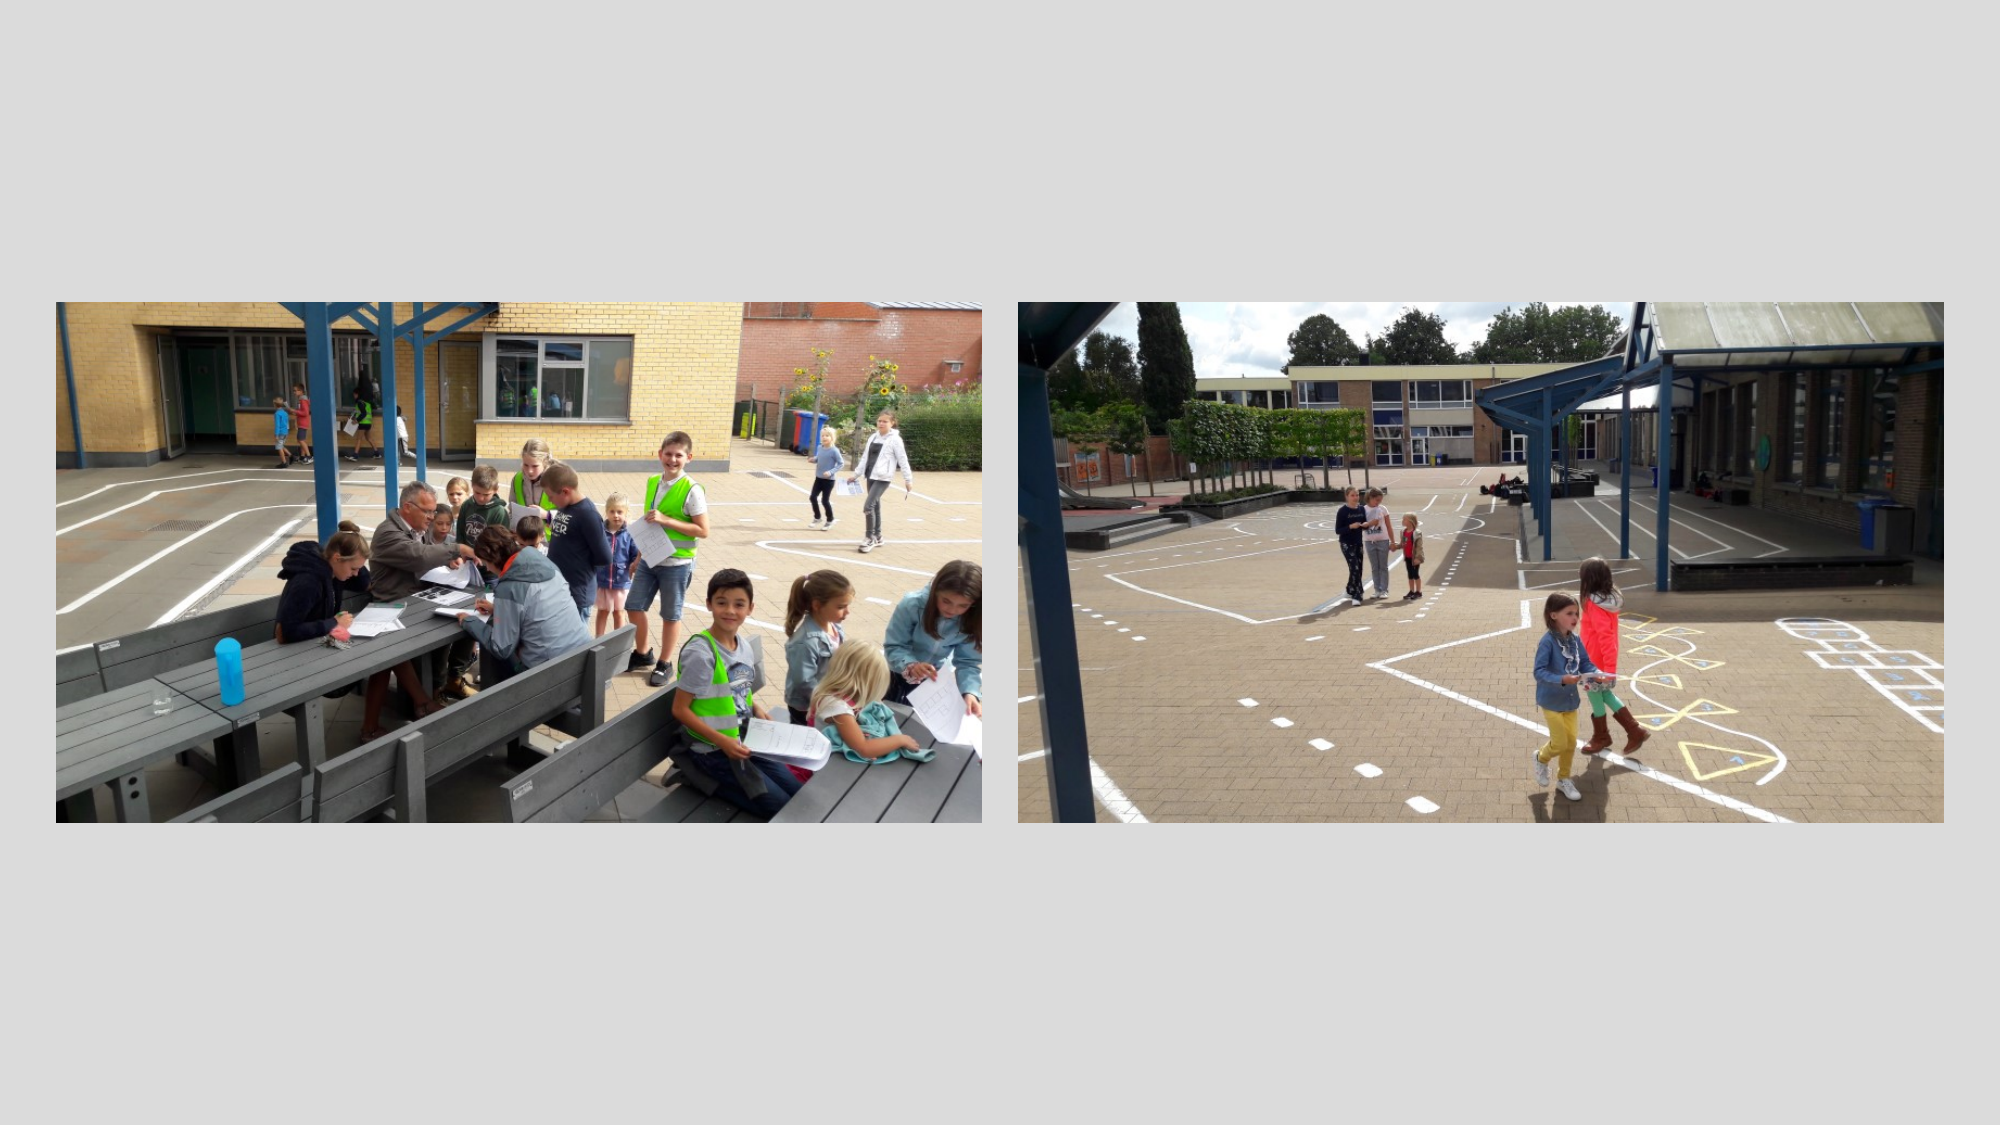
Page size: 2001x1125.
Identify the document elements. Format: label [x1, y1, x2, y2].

picture [56, 302, 982, 823]
picture [1018, 302, 1944, 823]
